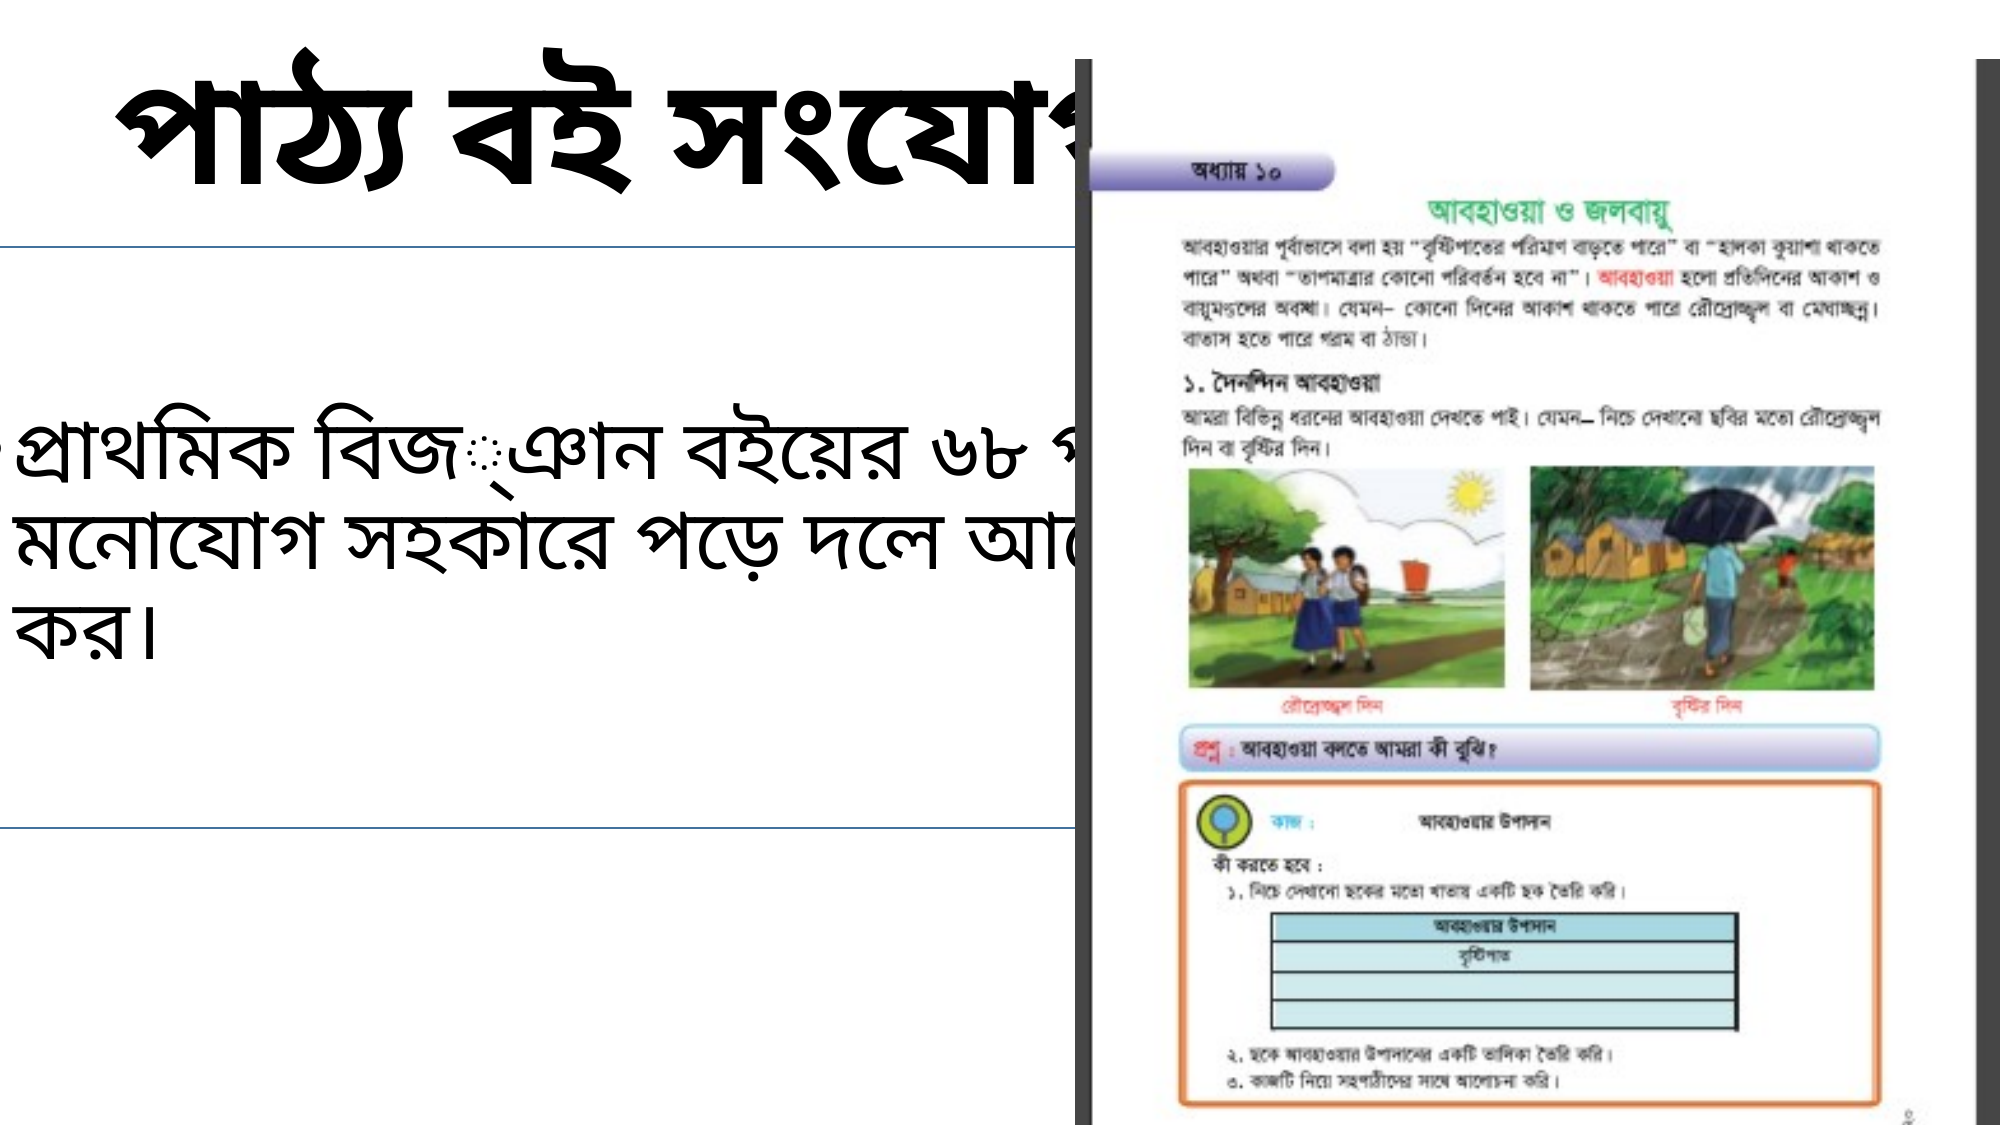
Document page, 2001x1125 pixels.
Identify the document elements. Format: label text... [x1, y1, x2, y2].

title পাঠ্য বই সংযোগ [98, 59, 1075, 231]
picture [1075, 59, 2000, 1125]
list প্রাথমিক বিজ্ঞান বইয়ের ৬৮ পৃষ্টা মনোযোগ সহকারে পড়ে দলে আলোচনা কর। [0, 246, 1075, 829]
